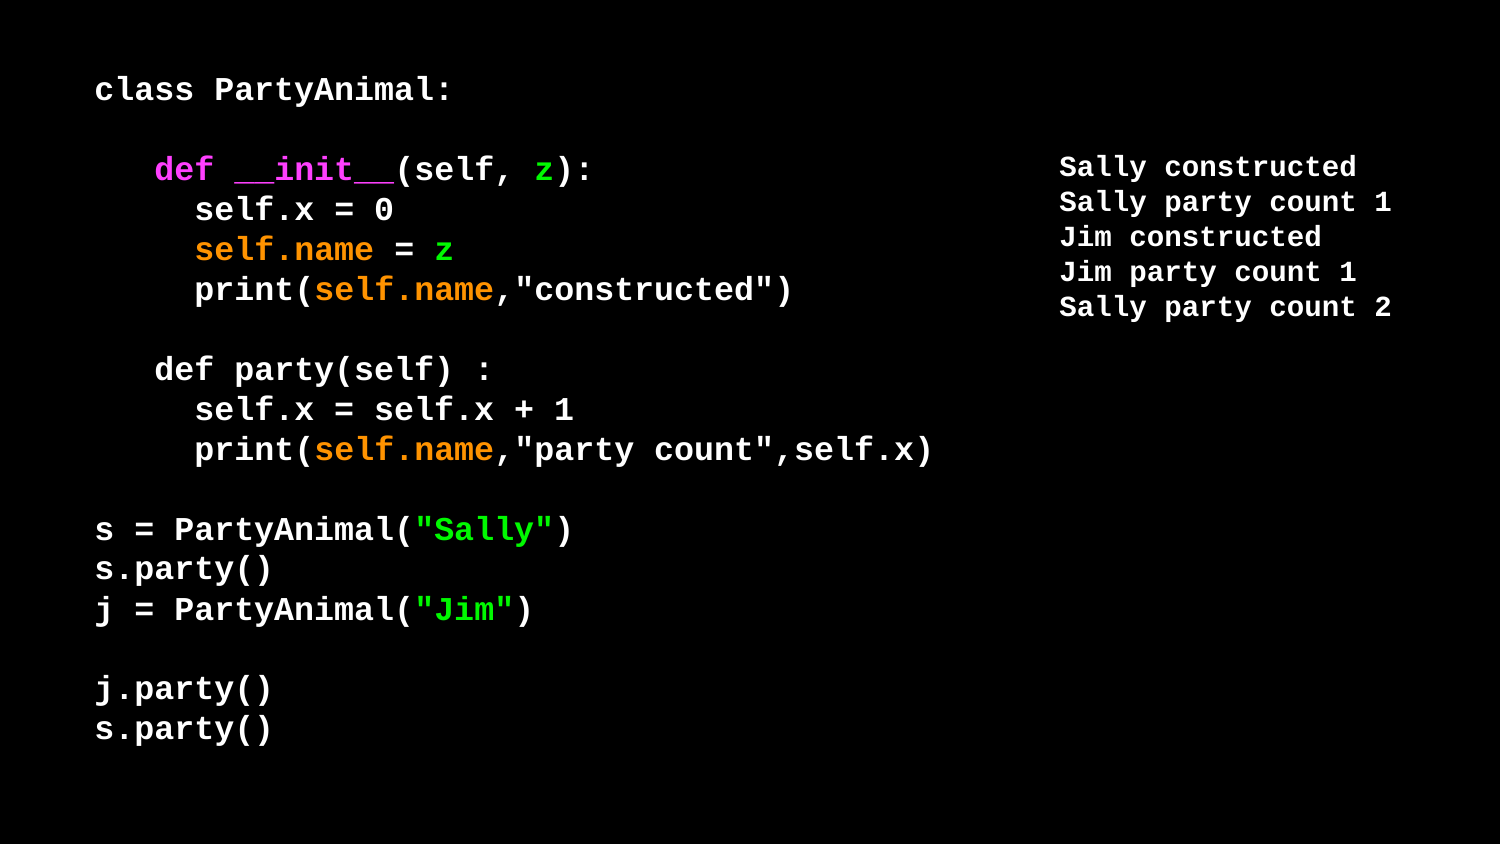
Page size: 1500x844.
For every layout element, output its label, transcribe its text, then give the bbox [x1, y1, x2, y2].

text_box Sally constructed Sally party count 1 Jim constructed Jim party count 1 Sally party count 2 [1044, 140, 1407, 330]
text_box class PartyAnimal: def __init__(self, z): self.x = 0 self.name = z print(self.name,"constructed") def party(self) : self.x = self.x + 1 print(self.name,"party count",self.x) s = PartyAnimal("Sally") s.party() j = PartyAnimal("Jim") j.party() s.party() [90, 28, 1016, 786]
